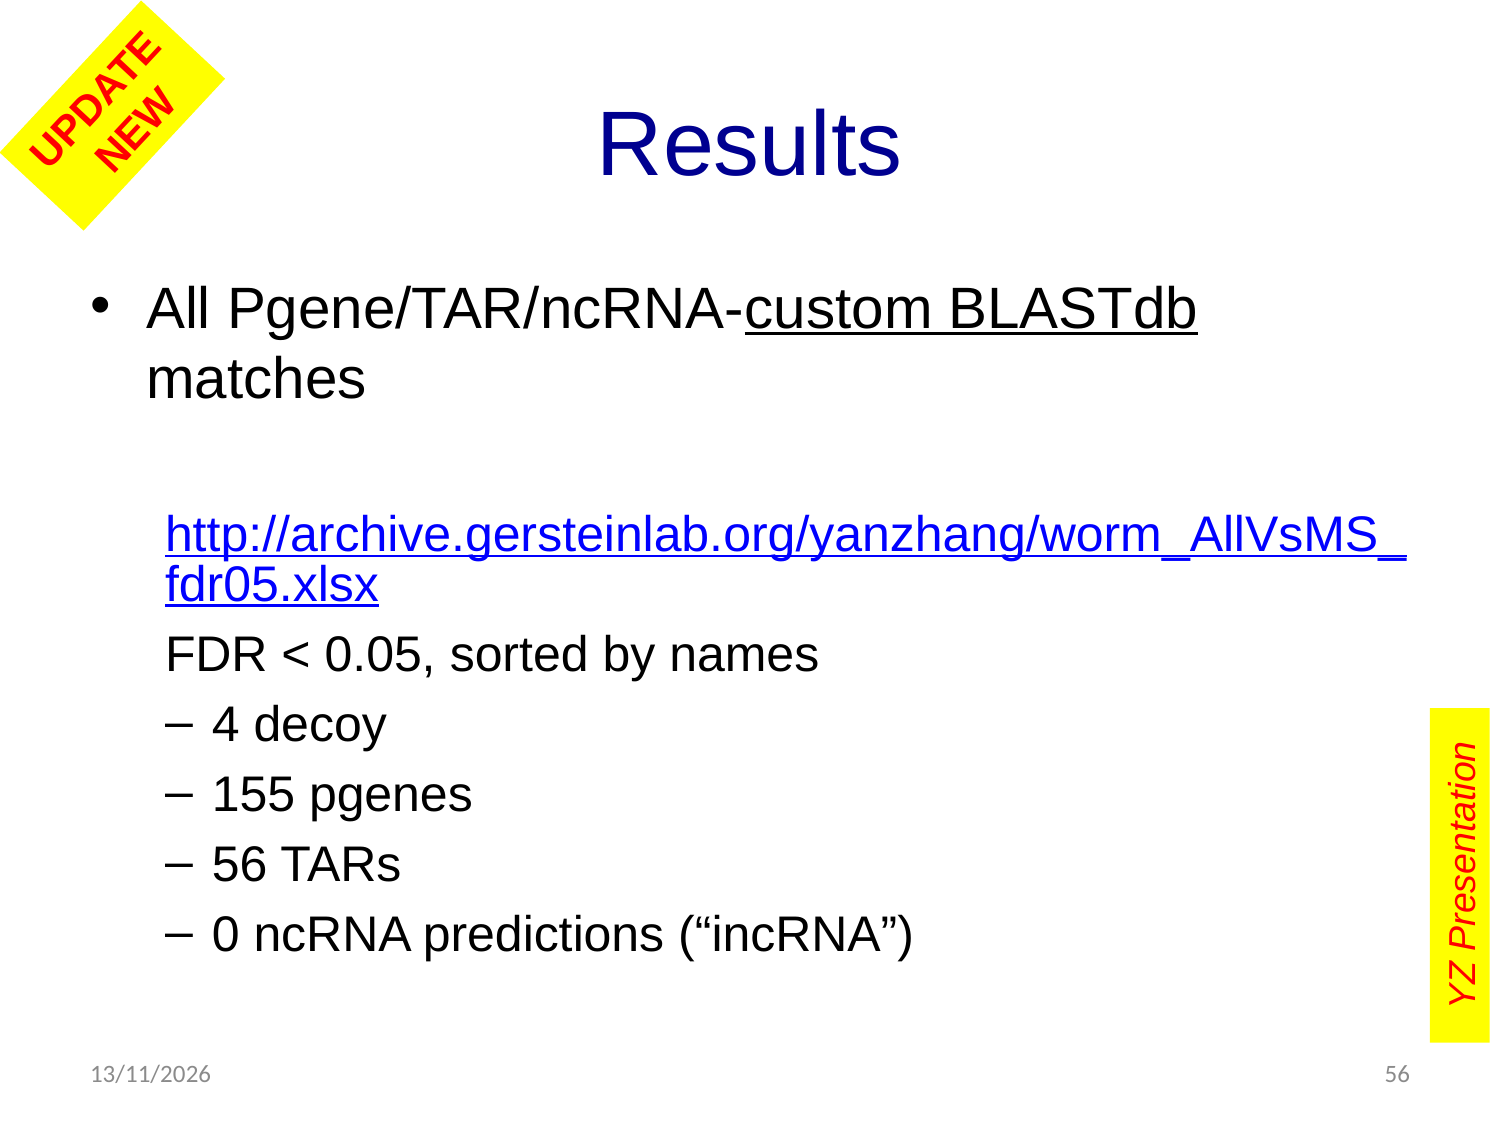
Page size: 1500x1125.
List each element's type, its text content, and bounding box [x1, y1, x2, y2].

slide_number 56 [1074, 1042, 1425, 1103]
list All Pgene/TAR/ncRNA-custom BLASTdb matches http://archive.gersteinlab.org/yanzhang/worm_AllVsMS_fdr05.xlsx FDR < 0.05, sorted by names 4 decoy 155 pgenes 56 TARs 0 ncRNA predictions (“incRNA”) [75, 262, 1425, 1005]
text_box YZ Presentation [1429, 708, 1490, 1043]
text_box UPDATE NEW [0, 0, 226, 231]
title Results [75, 45, 1425, 233]
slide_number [75, 1042, 425, 1103]
